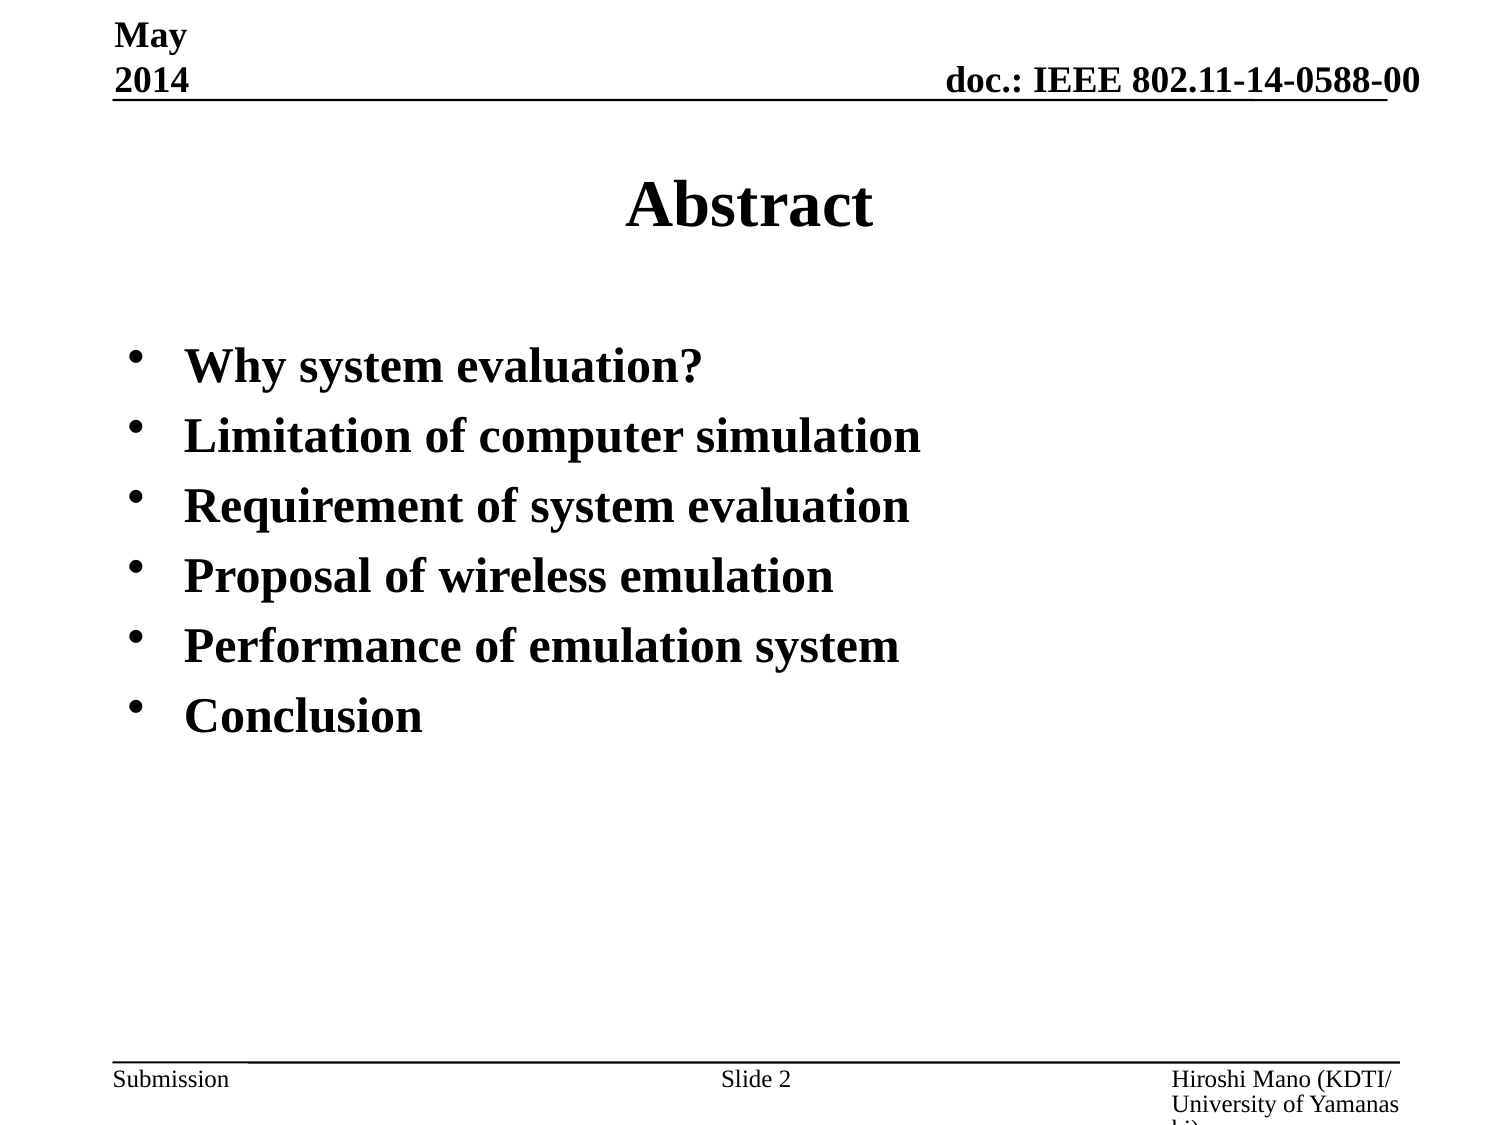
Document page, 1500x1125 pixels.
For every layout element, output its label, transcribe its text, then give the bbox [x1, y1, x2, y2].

title Abstract [112, 112, 1388, 288]
slide_number Slide 2 [712, 1061, 800, 1093]
footer Hiroshi Mano (KDTI/University of Yamanashi) [1171, 1061, 1402, 1093]
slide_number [114, 54, 259, 101]
list Why system evaluation? Limitation of computer simulation Requirement of system evaluation Proposal of wireless emulation Performance of emulation system Conclusion [112, 324, 1388, 1001]
